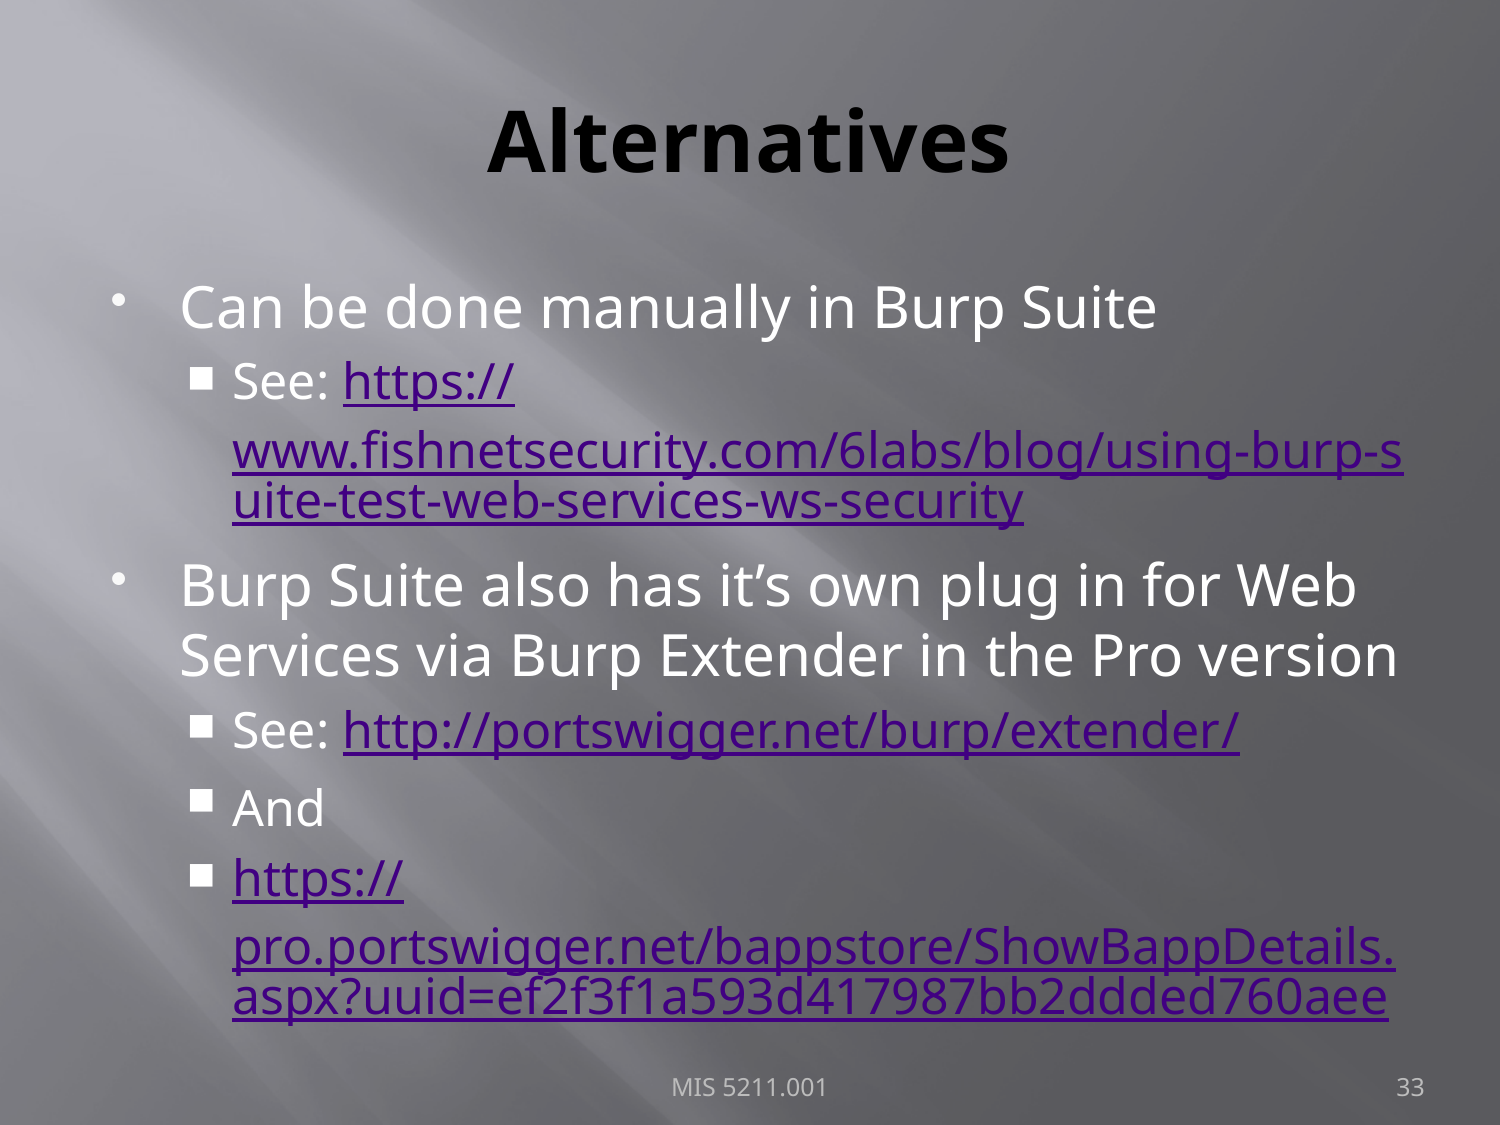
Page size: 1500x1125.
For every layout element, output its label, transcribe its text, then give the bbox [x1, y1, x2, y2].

title Alternatives [75, 45, 1425, 233]
list Can be done manually in Burp Suite See: https://www.fishnetsecurity.com/6labs/blog/using-burp-suite-test-web-services-ws-security Burp Suite also has it’s own plug in for Web Services via Burp Extender in the Pro version See: http://portswigger.net/burp/extender/ And https://pro.portswigger.net/bappstore/ShowBappDetails.aspx?uuid=ef2f3f1a593d417987bb2ddded760aee [75, 262, 1425, 1035]
slide_number 33 [1299, 1052, 1425, 1113]
footer MIS 5211.001 [512, 1052, 988, 1113]
